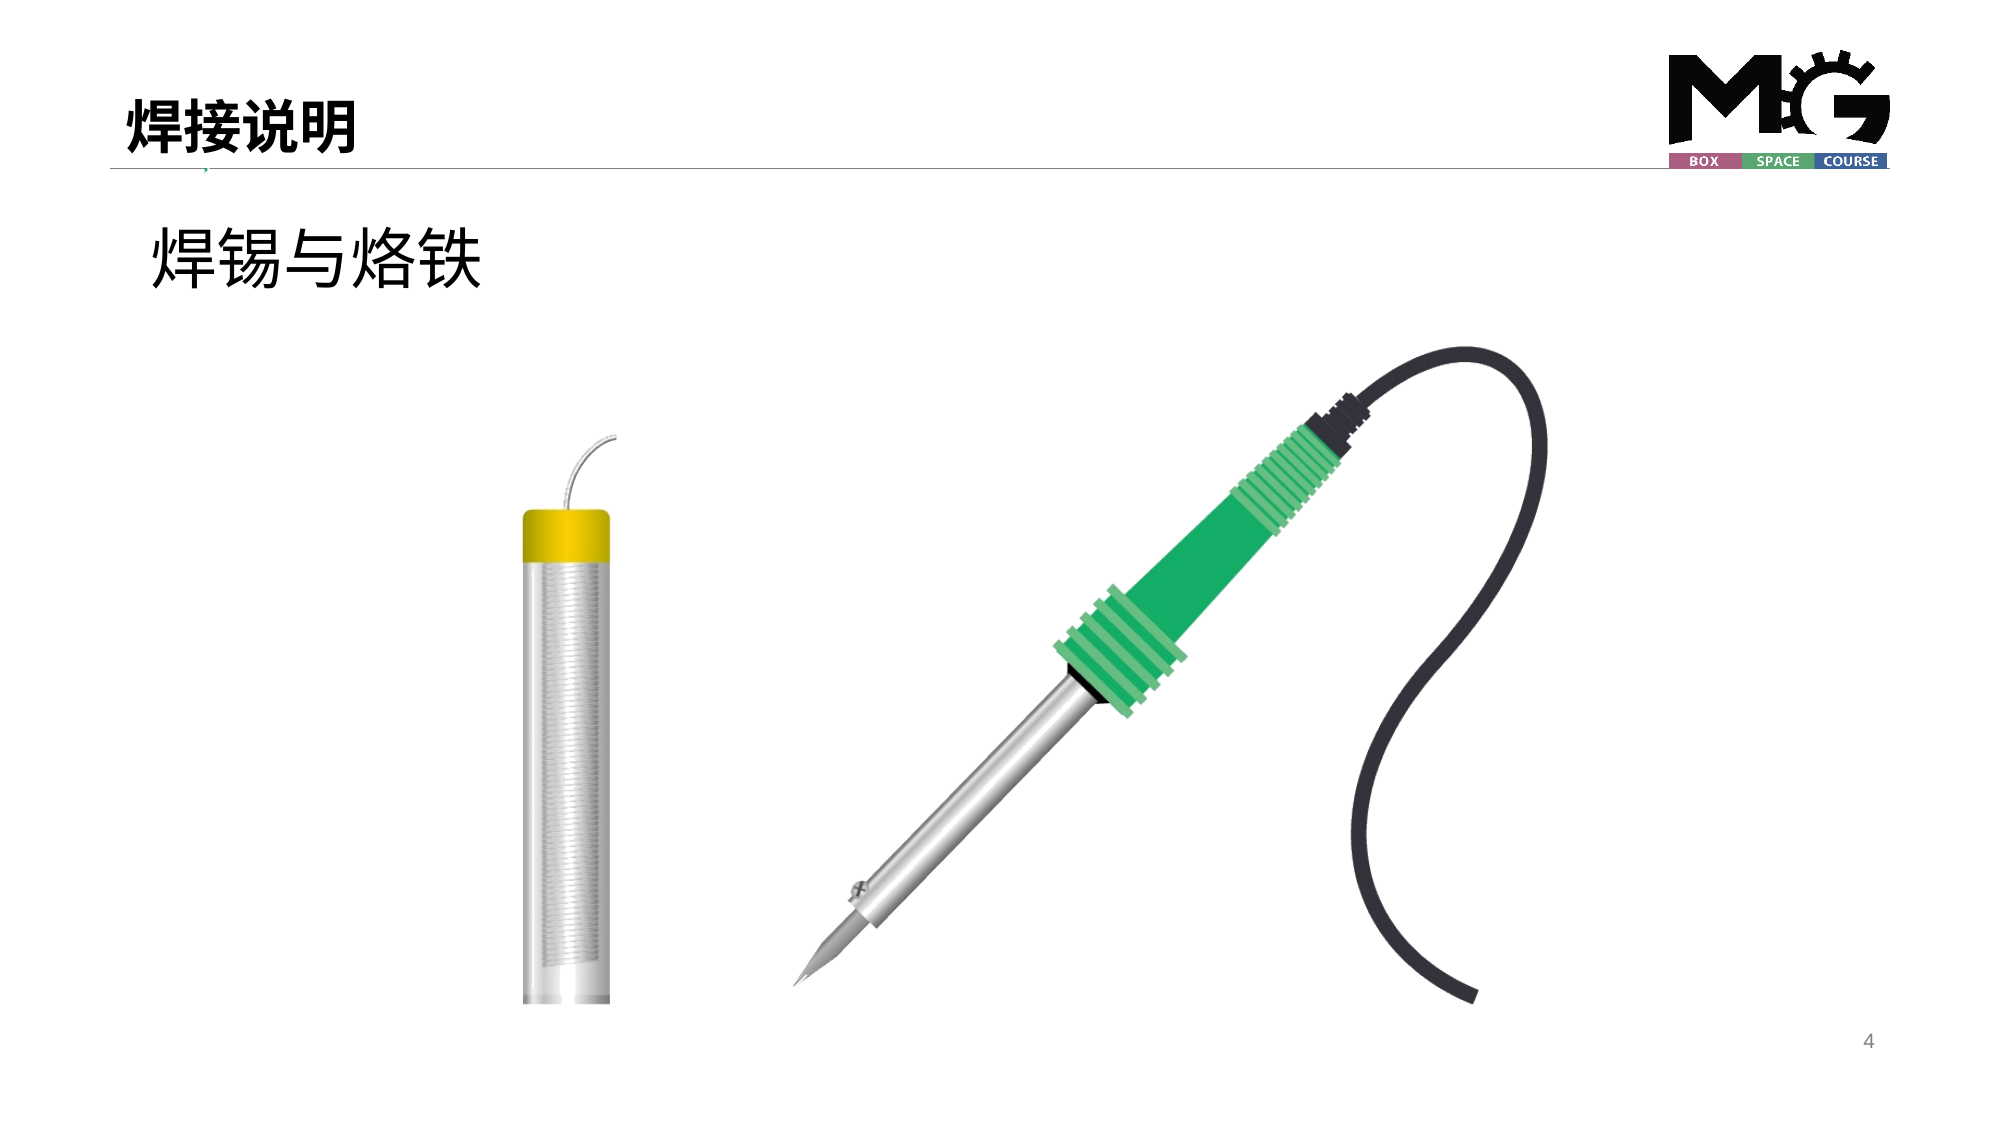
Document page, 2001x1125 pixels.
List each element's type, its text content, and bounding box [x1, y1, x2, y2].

picture [204, 168, 1796, 1125]
title 焊接说明 [109, 0, 1890, 169]
text_box 焊锡与烙铁 [135, 209, 204, 304]
slide_number 4 [1796, 1023, 1890, 1058]
